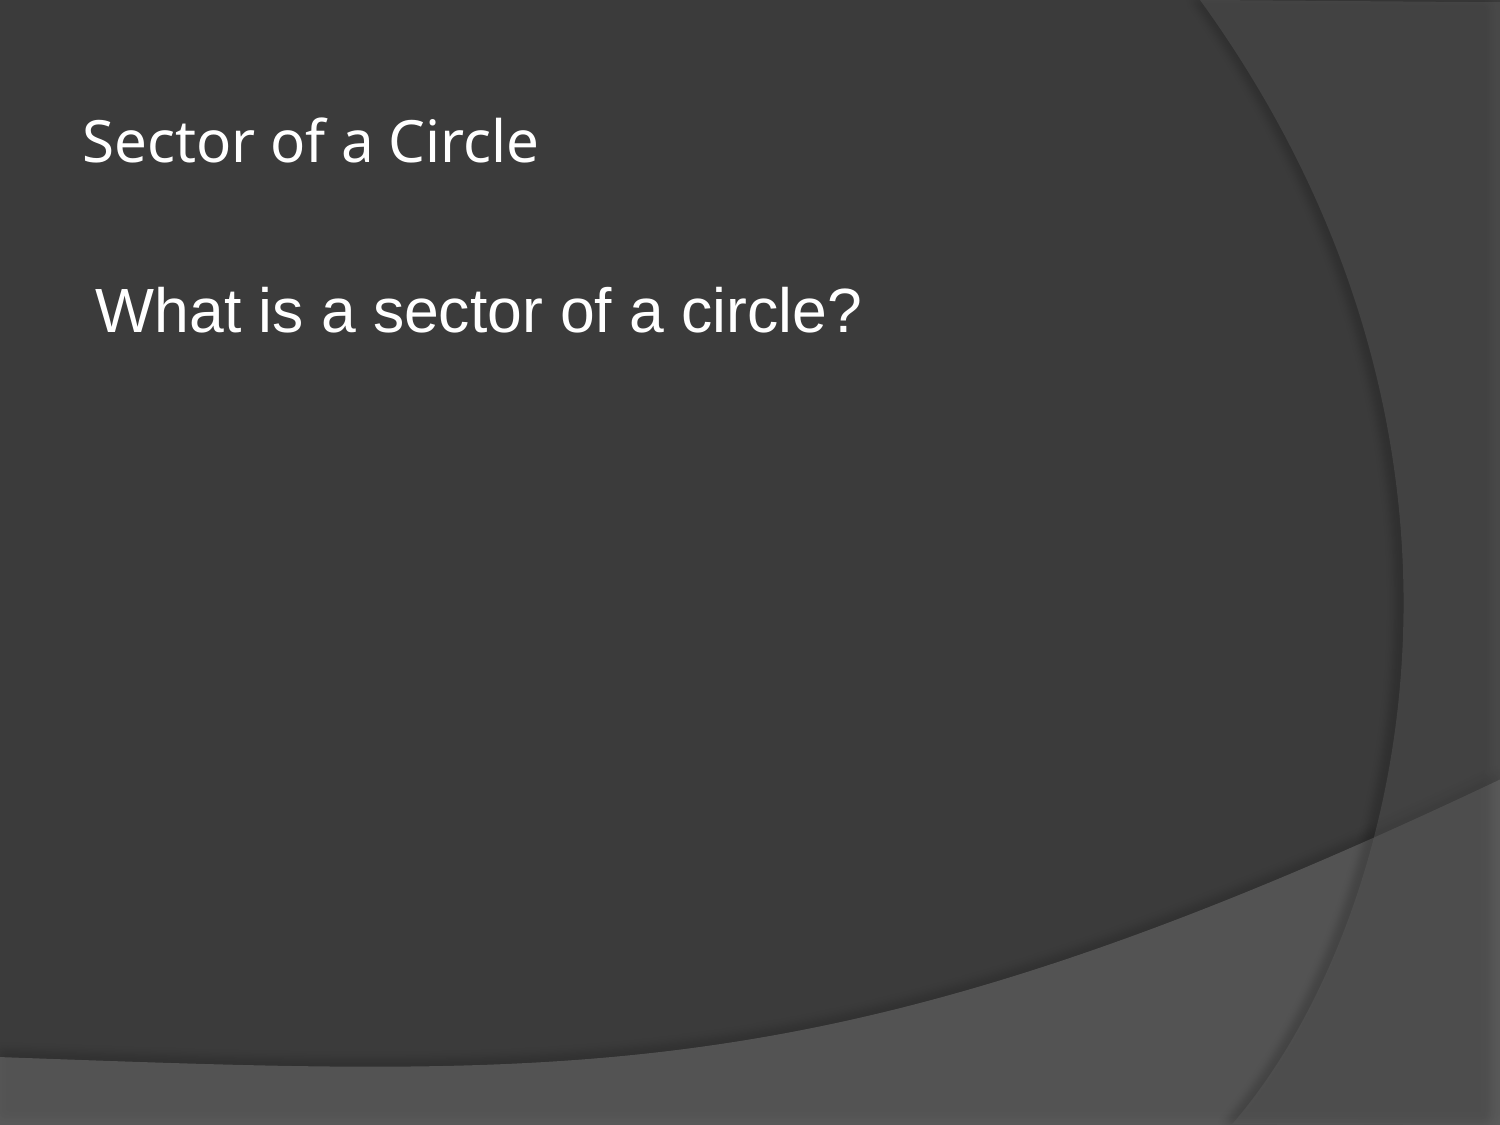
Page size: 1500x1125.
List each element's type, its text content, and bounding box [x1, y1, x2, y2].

list What is a sector of a circle? [75, 262, 1300, 1005]
title Sector of a Circle [75, 45, 1300, 233]
